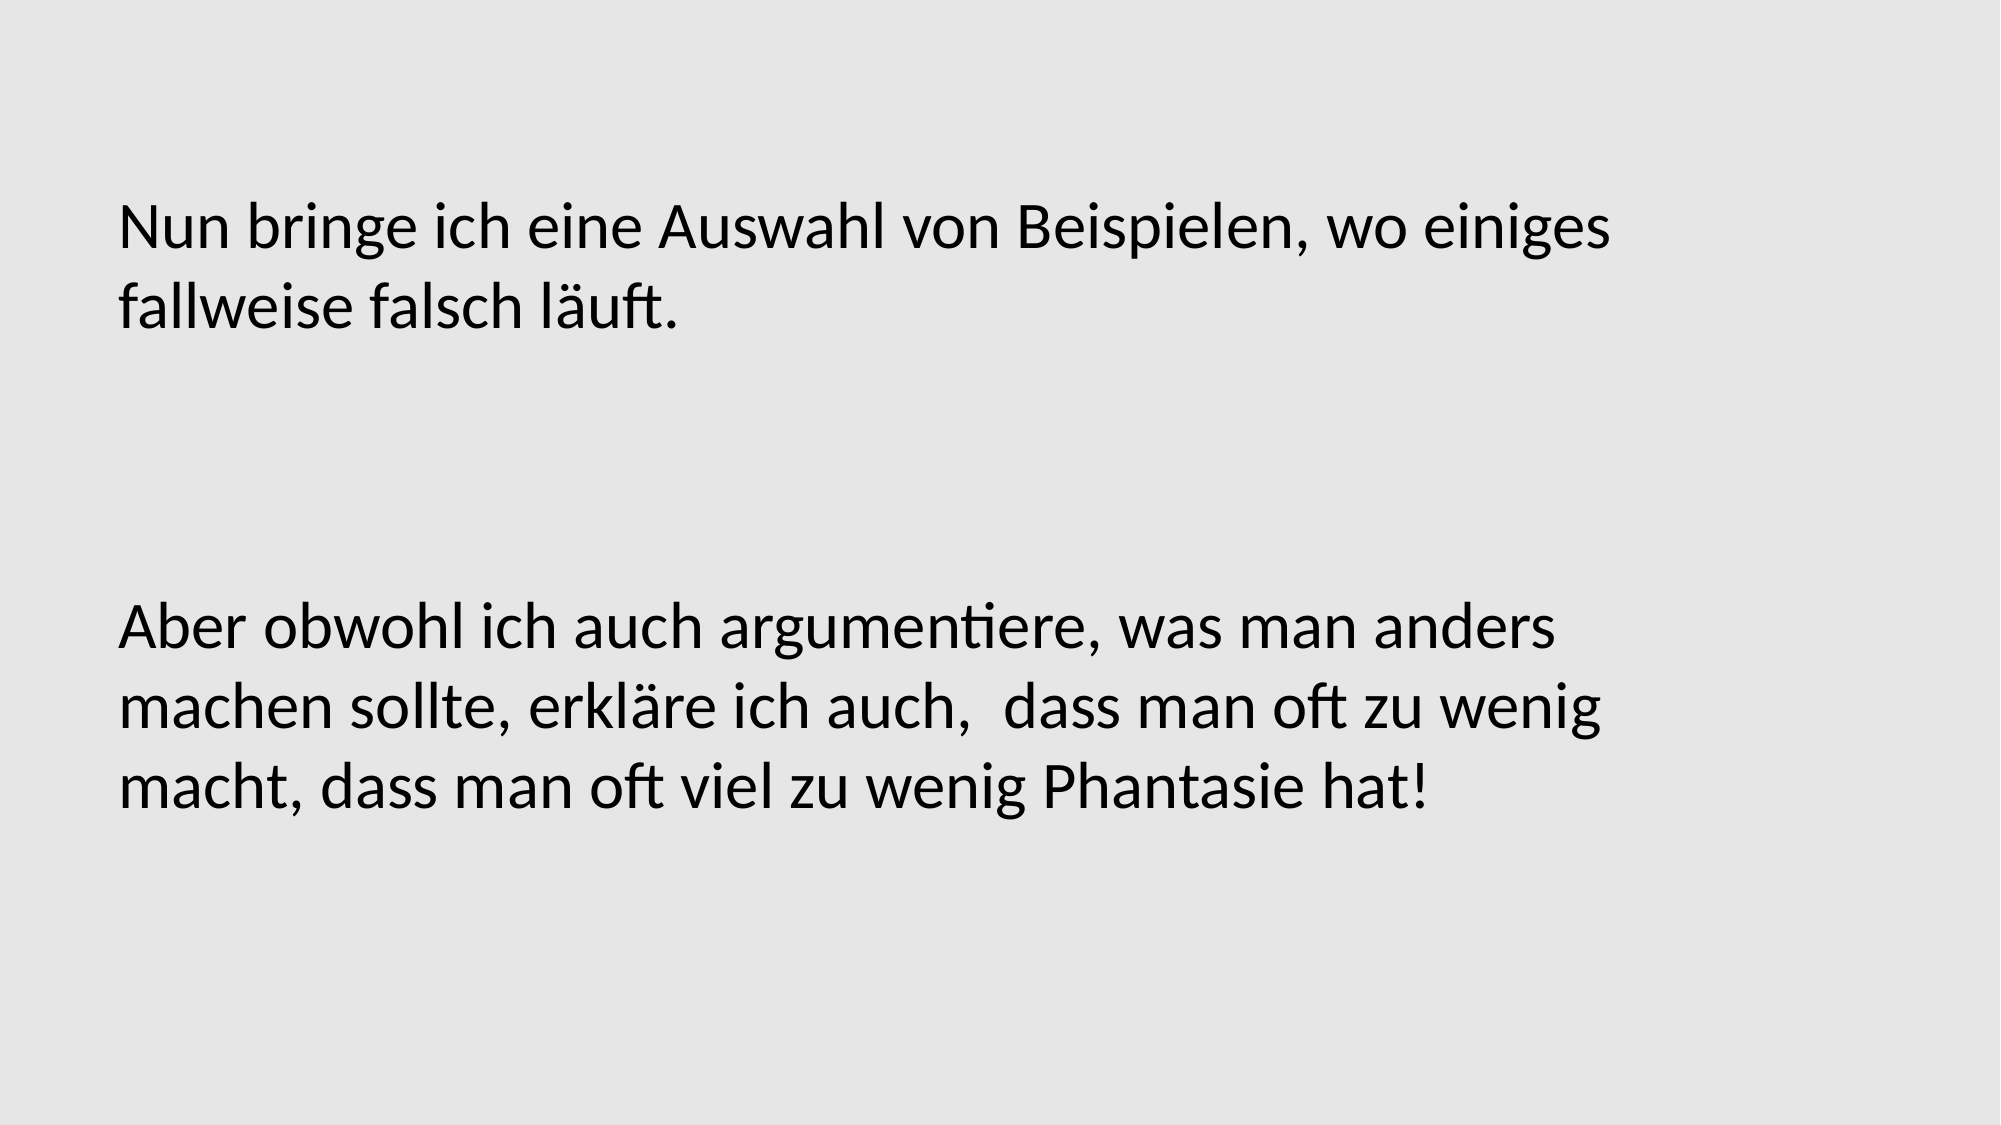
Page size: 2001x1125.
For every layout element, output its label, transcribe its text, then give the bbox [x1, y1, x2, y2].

text_box Nun bringe ich eine Auswahl von Beispielen, wo einiges fallweise falsch läuft. Aber obwohl ich auch argumentiere, was man anders machen sollte, erkläre ich auch, dass man oft zu wenig macht, dass man oft viel zu wenig Phantasie hat! [103, 174, 1774, 830]
